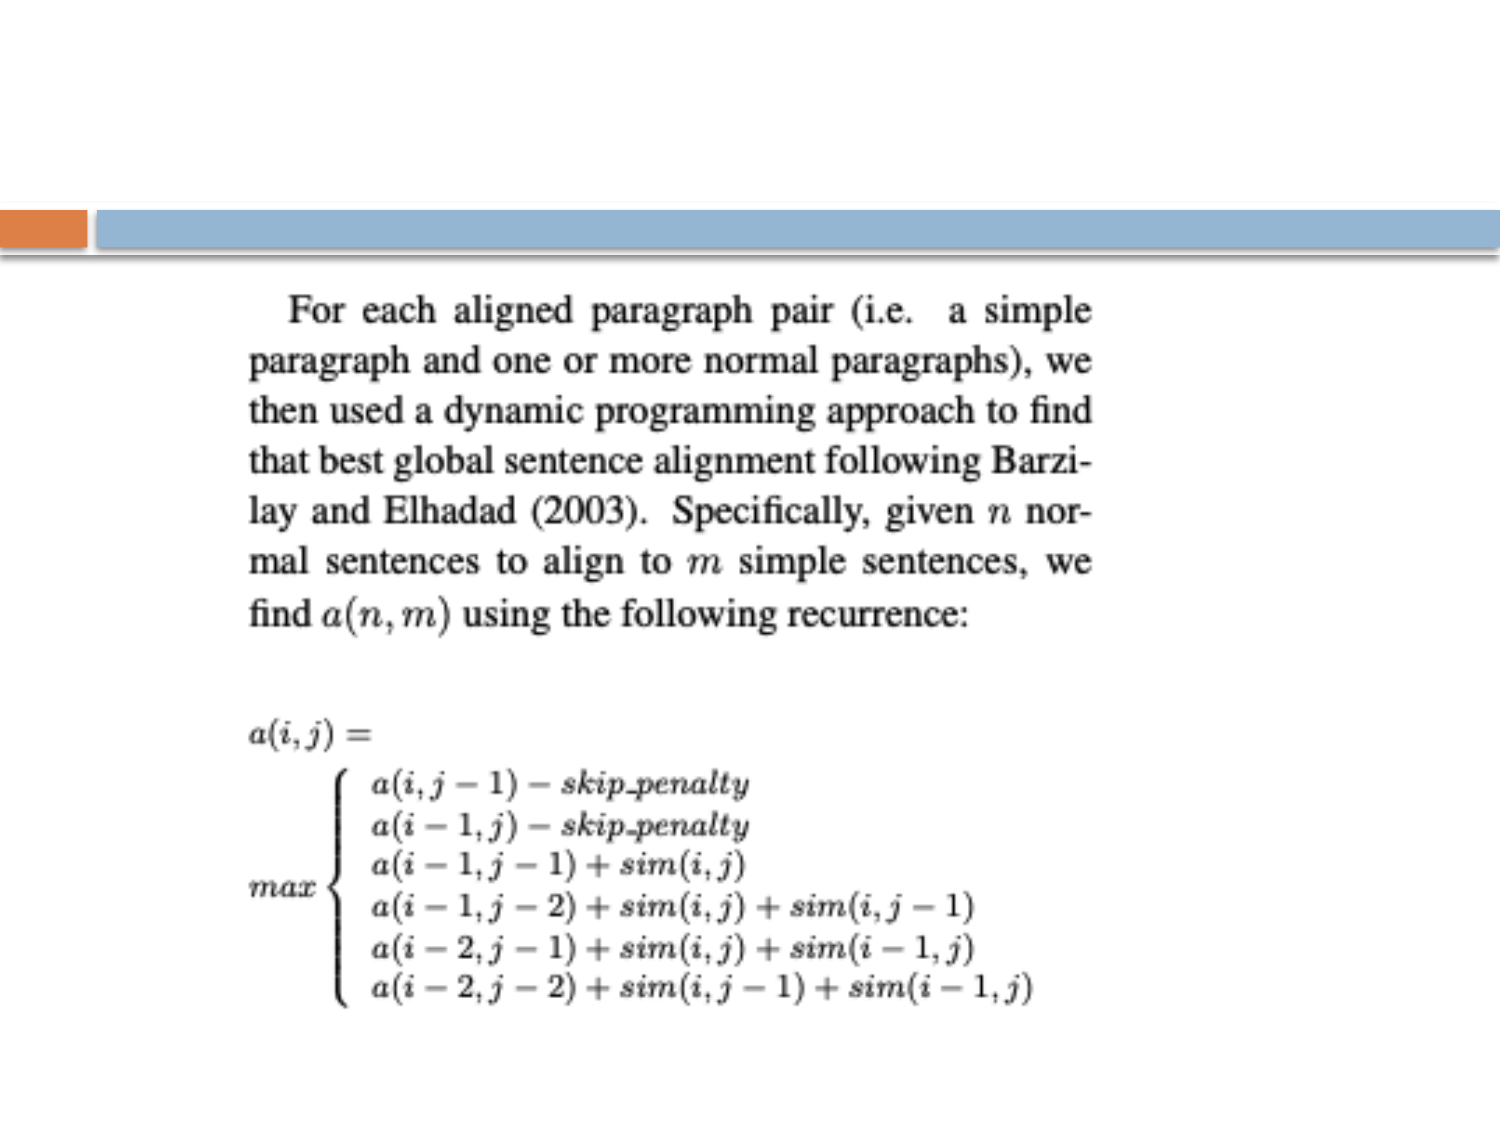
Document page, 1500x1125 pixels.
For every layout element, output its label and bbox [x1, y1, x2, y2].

picture [233, 278, 1115, 1038]
